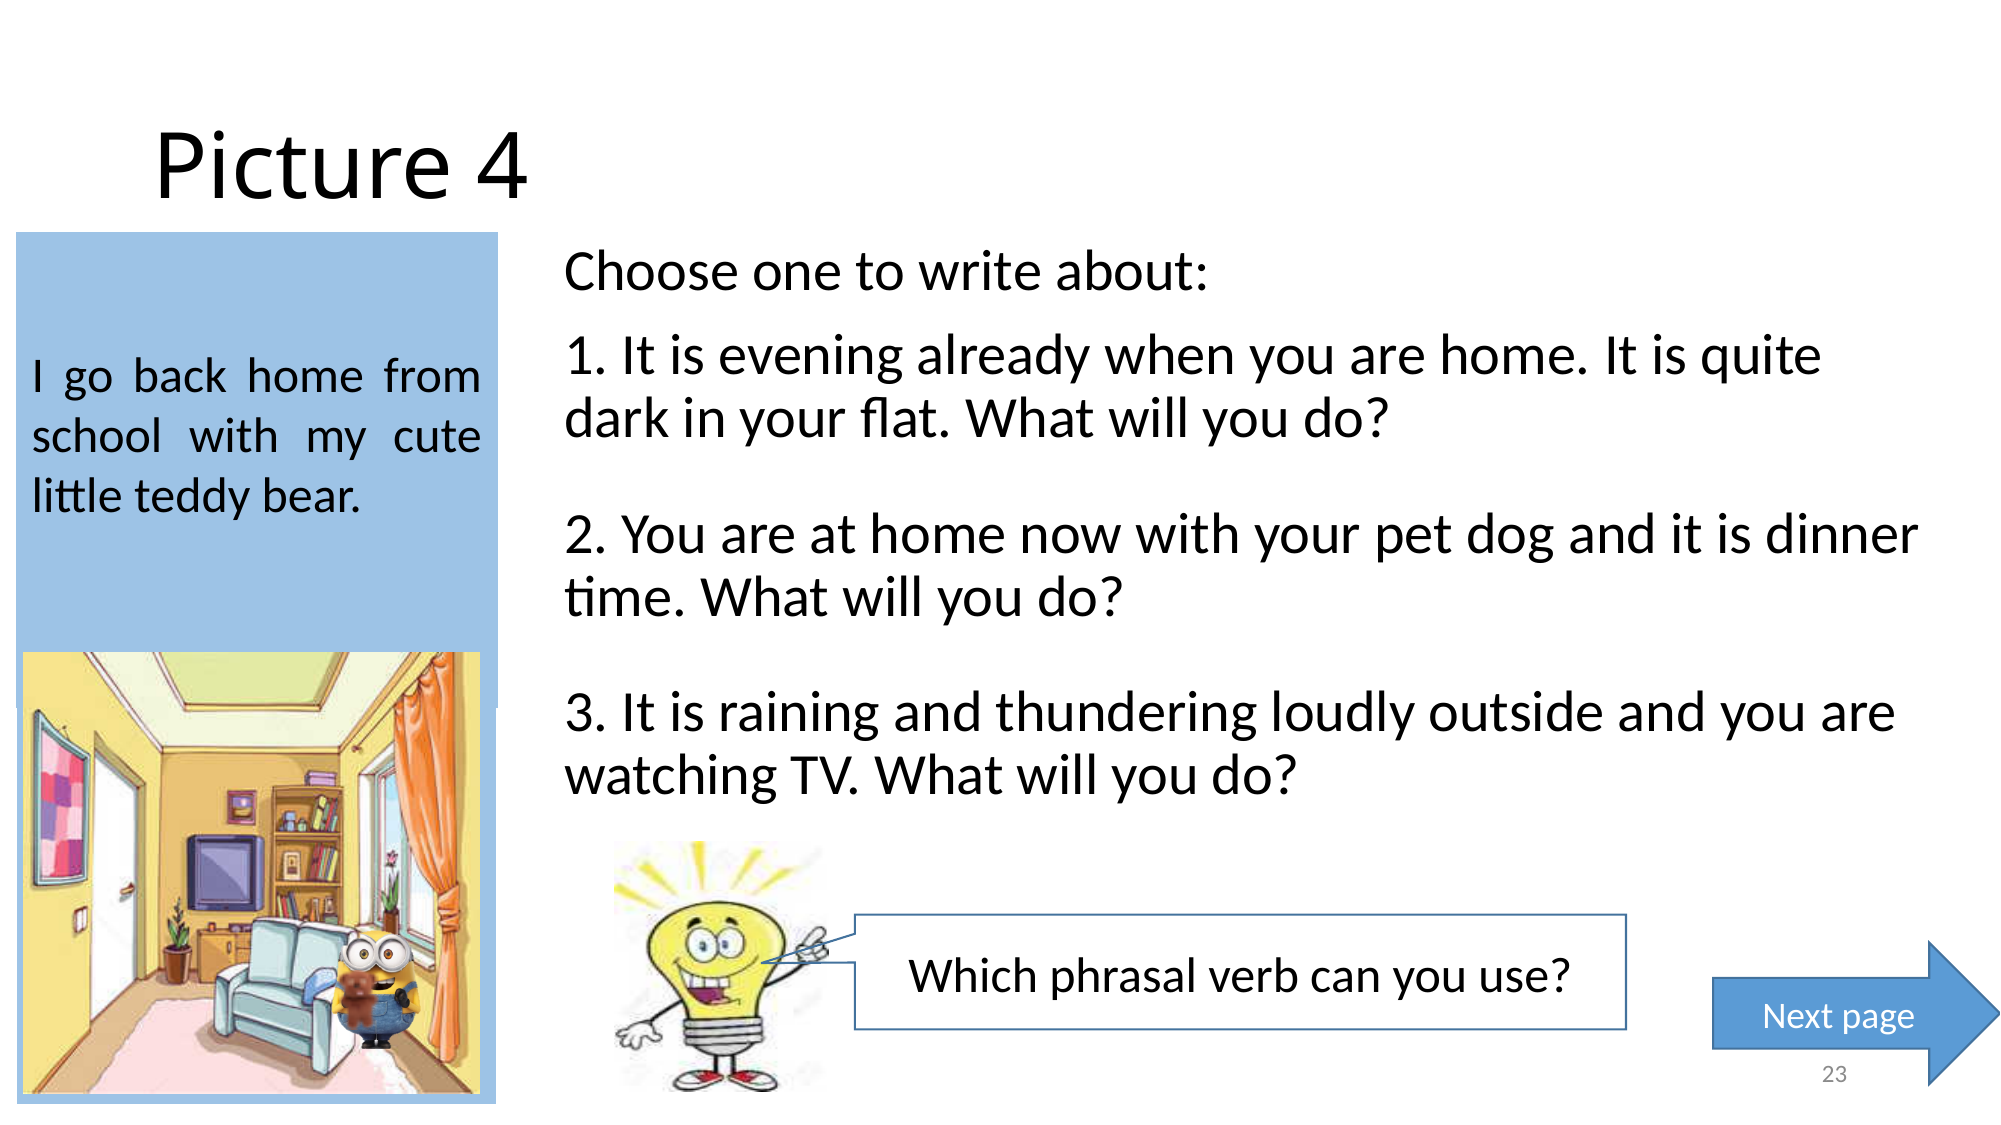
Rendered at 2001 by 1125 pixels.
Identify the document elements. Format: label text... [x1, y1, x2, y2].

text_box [18, 629, 496, 1103]
text_box Which phrasal verb can you use? [829, 913, 1628, 1031]
text_box I go back home from school with my cute little teddy bear. [16, 232, 498, 708]
list Choose one to write about: 1. It is evening already when you are home. It is quite dark in your flat. What will you do? 2. You are at home now with your pet dog and it is dinner time. What will you do? 3. It is raining and thundering loudly outside and you are watching TV. What will you do? [549, 232, 1954, 1103]
title Picture 4 [137, 59, 1863, 278]
picture [614, 841, 829, 1093]
text_box Next page [1712, 940, 2000, 1087]
